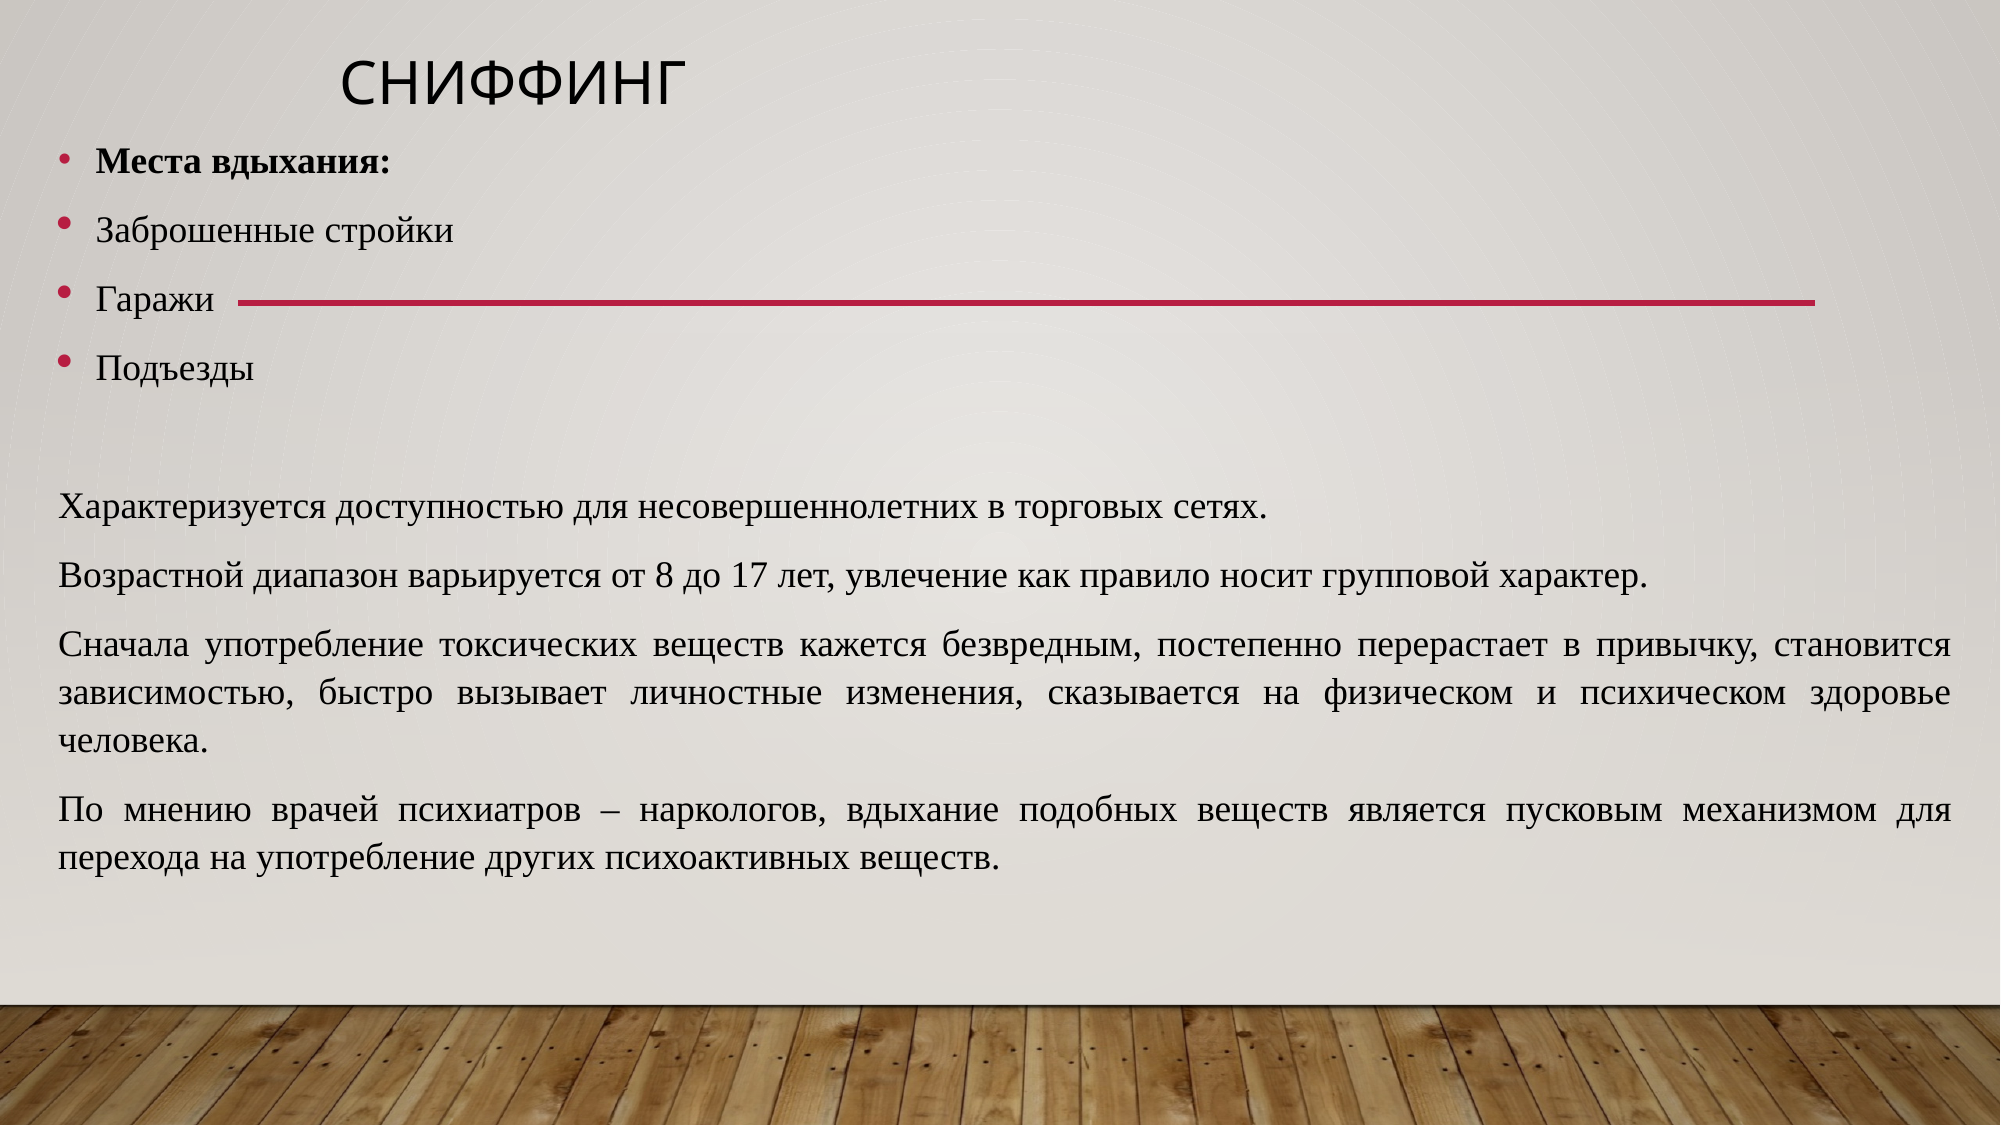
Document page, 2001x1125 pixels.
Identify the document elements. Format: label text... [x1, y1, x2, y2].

list Места вдыхания: Заброшенные стройки Гаражи Подъезды Характеризуется доступностью для несовершеннолетних в торговых сетях. Возрастной диапазон варьируется от 8 до 17 лет, увлечение как правило носит групповой характер. Сначала употребление токсических веществ кажется безвредным, постепенно перерастает в привычку, становится зависимостью, быстро вызывает личностные изменения, сказывается на физическом и психическом здоровье человека. По мнению врачей психиатров – наркологов, вдыхание подобных веществ является пусковым механизмом для перехода на употребление других психоактивных веществ. [43, 125, 1969, 1005]
picture [0, 1005, 2000, 1125]
title Сниффинг [324, 45, 1675, 125]
